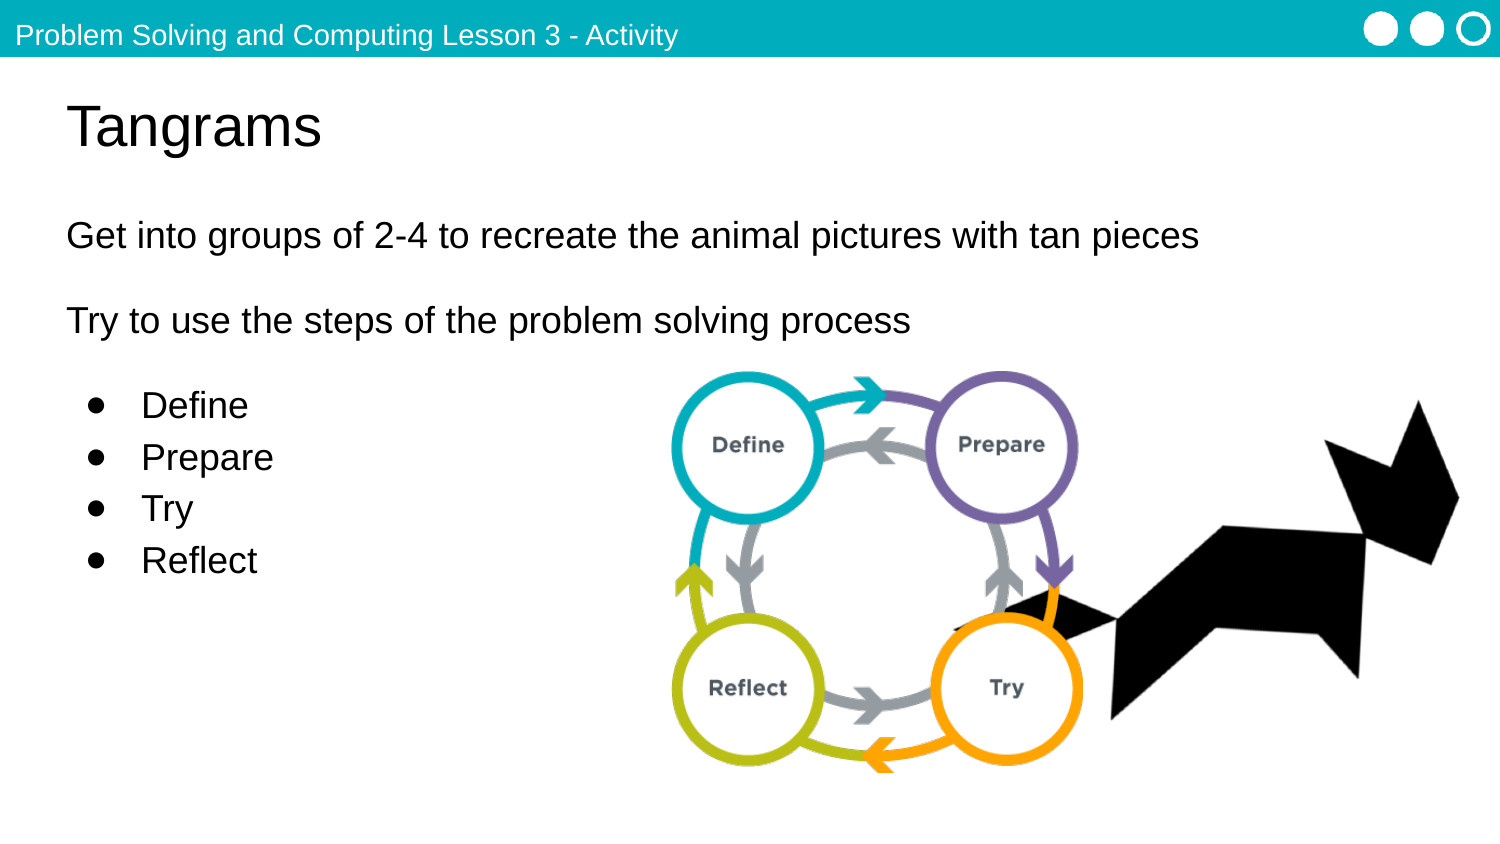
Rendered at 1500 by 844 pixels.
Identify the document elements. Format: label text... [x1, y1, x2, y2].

picture [0, 0, 1500, 844]
title Tangrams [51, 72, 1449, 167]
text_box Problem Solving and Computing Lesson 3 - Activity [0, 0, 750, 58]
list Get into groups of 2-4 to recreate the animal pictures with tan pieces Try to use the steps of the problem solving process Define Prepare Try Reflect [51, 189, 1449, 750]
